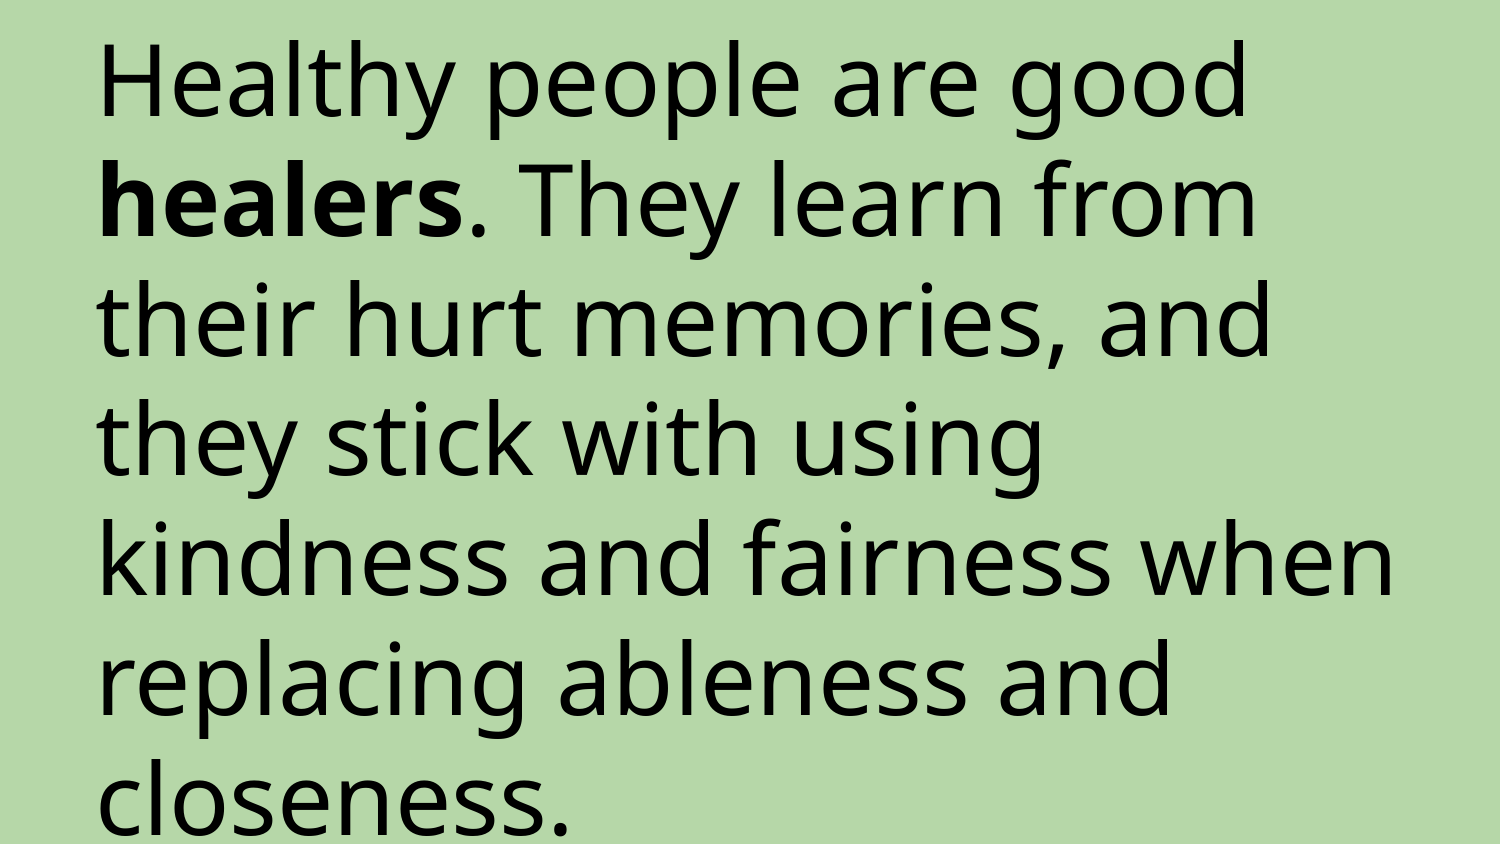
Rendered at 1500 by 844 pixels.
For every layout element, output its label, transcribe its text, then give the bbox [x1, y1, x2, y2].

title Healthy people are good healers. They learn from their hurt memories, and they stick with using kindness and fairness when replacing ableness and closeness. [80, 56, 1428, 816]
